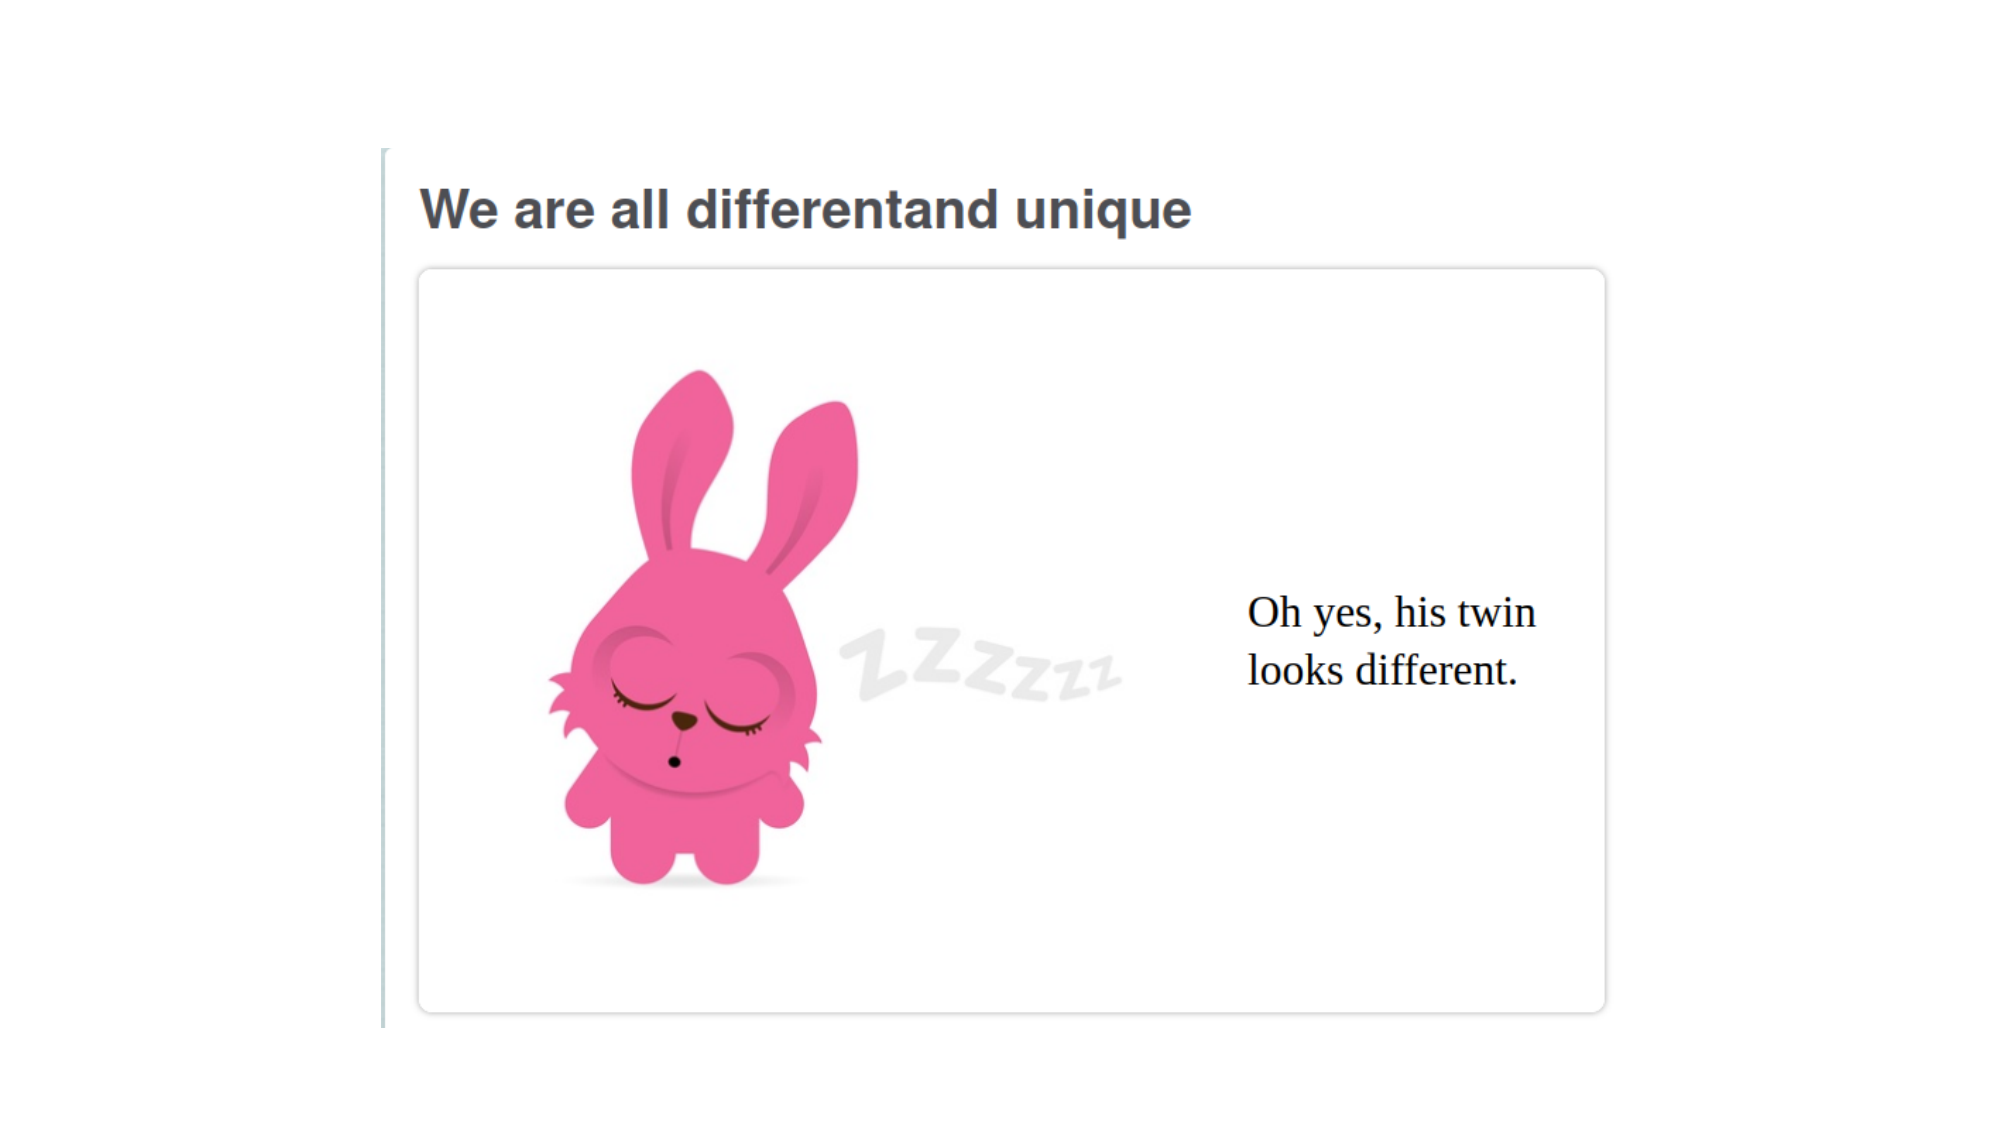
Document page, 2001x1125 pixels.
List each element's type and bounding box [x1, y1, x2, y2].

picture [380, 148, 1627, 1029]
